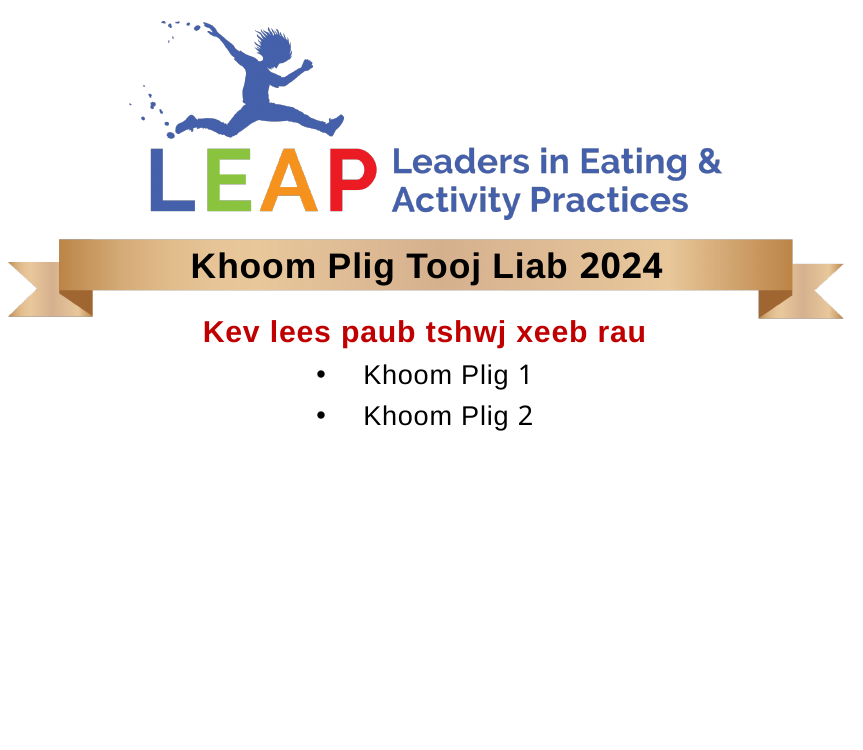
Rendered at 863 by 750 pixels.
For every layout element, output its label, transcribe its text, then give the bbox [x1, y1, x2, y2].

list Kev lees paub tshwj xeeb rau Khoom Plig 1 Khoom Plig 2 [92, 309, 758, 604]
picture [1, 0, 863, 338]
title Khoom Plig Tooj Liab 2024 [65, 240, 788, 294]
